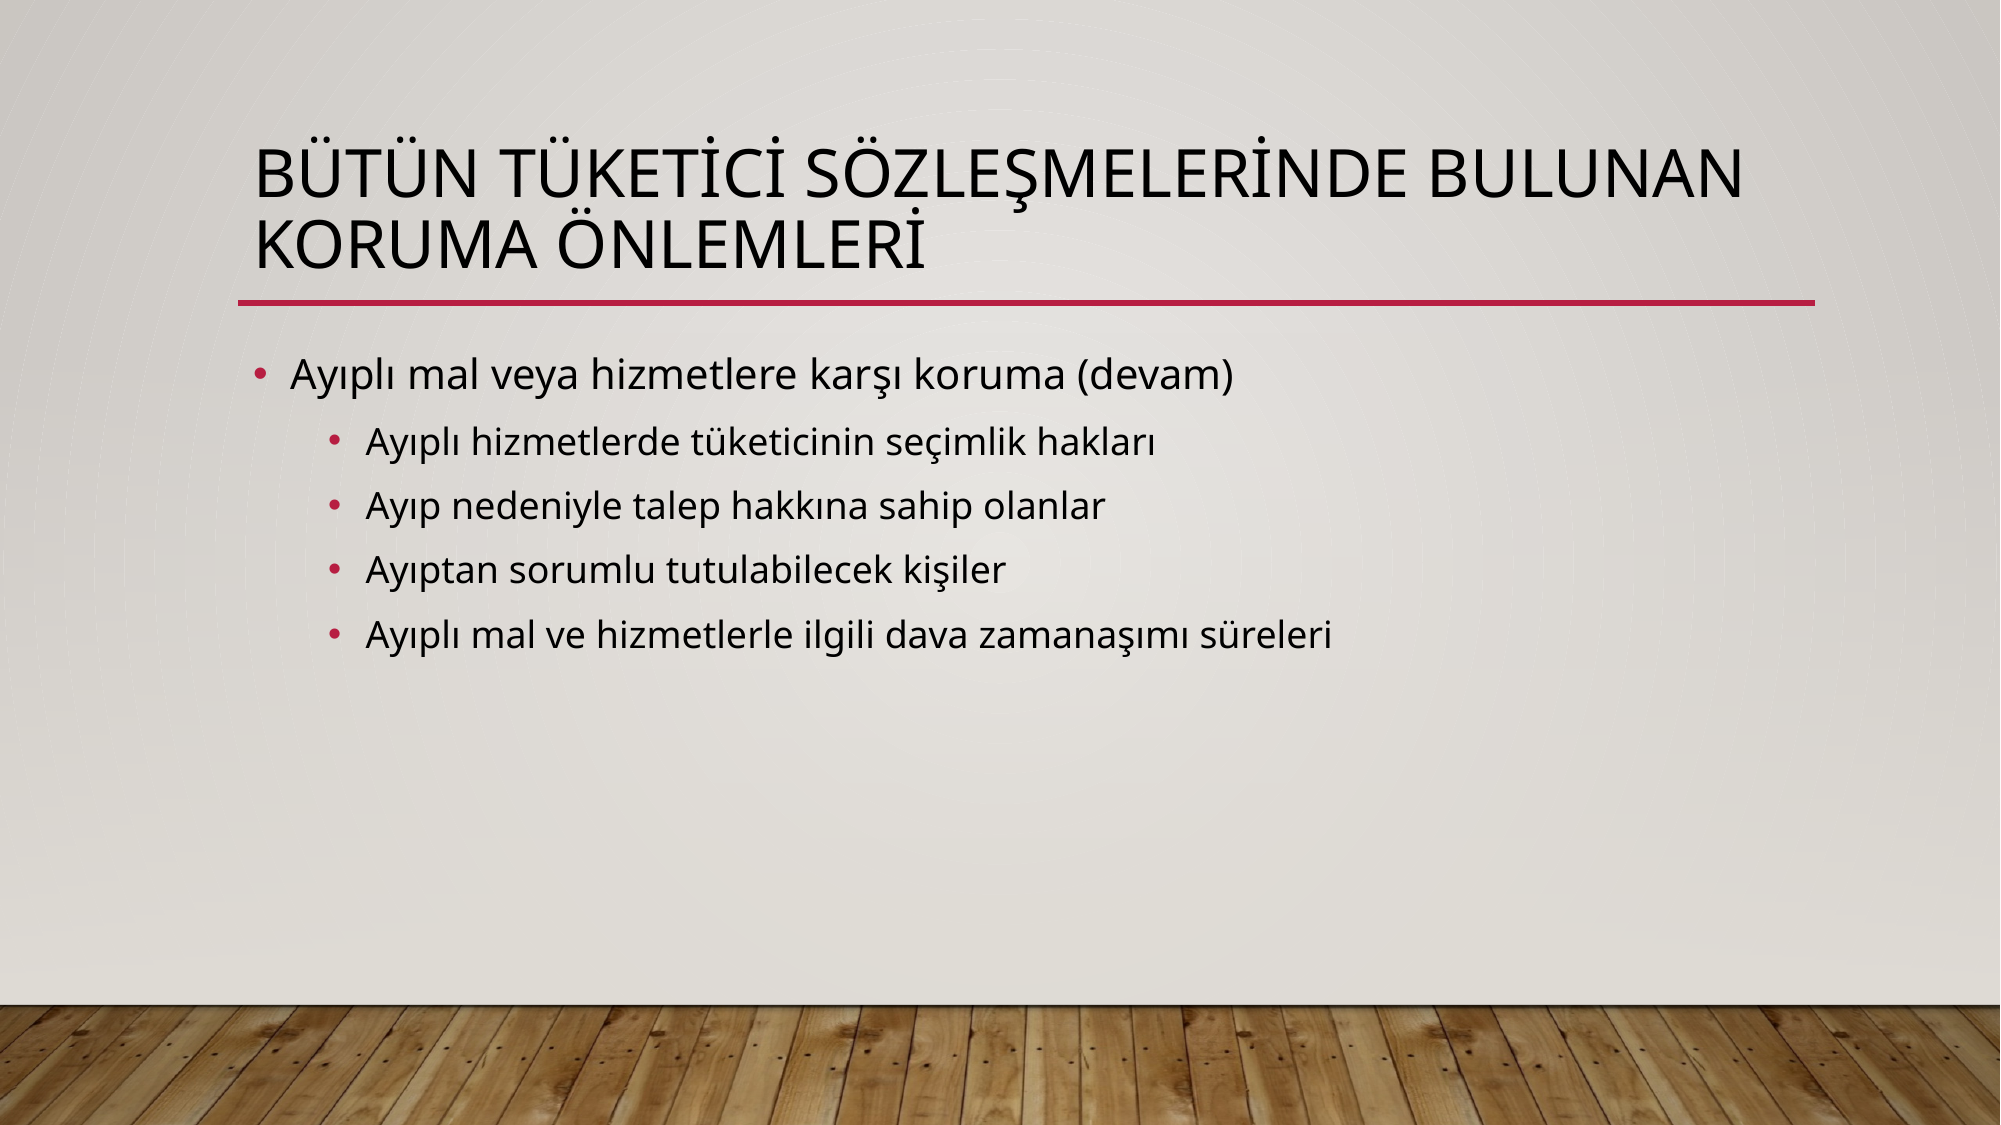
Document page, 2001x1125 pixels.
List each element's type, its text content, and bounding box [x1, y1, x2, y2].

list Ayıplı mal veya hizmetlere karşı koruma (devam) Ayıplı hizmetlerde tüketicinin seçimlik hakları Ayıp nedeniyle talep hakkına sahip olanlar Ayıptan sorumlu tutulabilecek kişiler Ayıplı mal ve hizmetlerle ilgili dava zamanaşımı süreleri [238, 330, 1814, 897]
picture [0, 1005, 2000, 1125]
title Bütün tüketici sözleşmelerinde bulunan koruma önlemleri [238, 131, 1814, 305]
